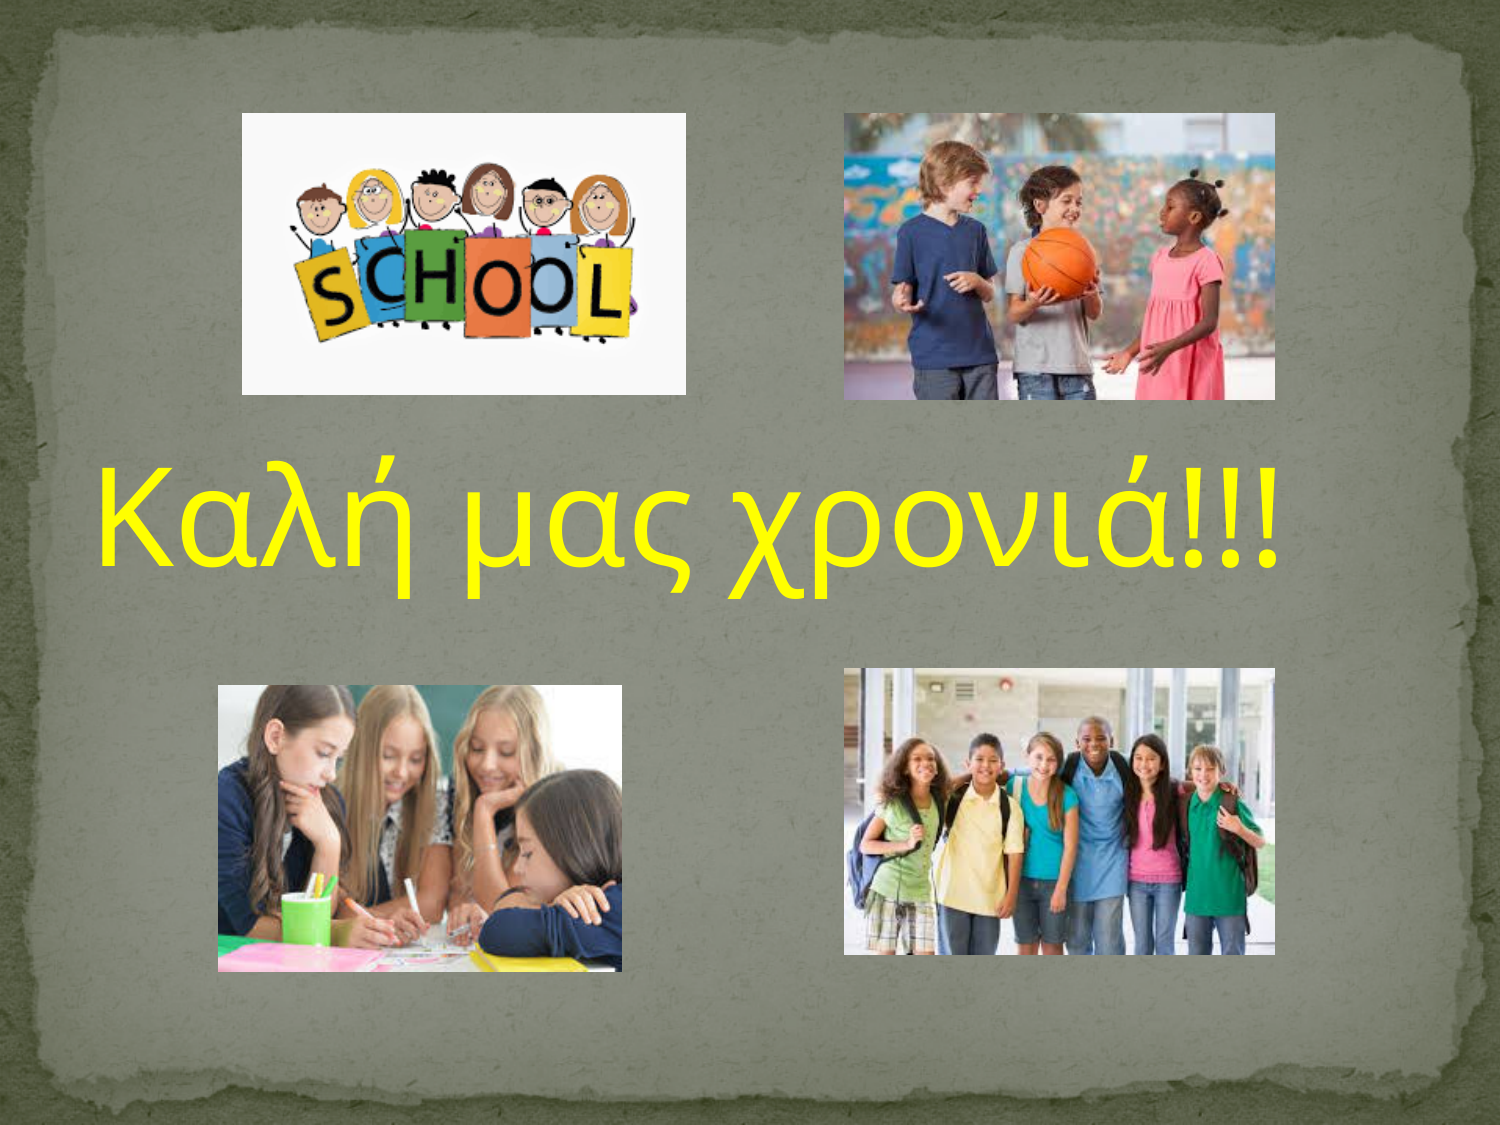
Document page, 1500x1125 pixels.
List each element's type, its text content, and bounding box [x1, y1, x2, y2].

list Καλή μας χρονιά!!! [75, 66, 1425, 1000]
picture [218, 685, 622, 972]
picture [242, 113, 686, 395]
picture [844, 113, 1275, 400]
picture [844, 668, 1275, 955]
